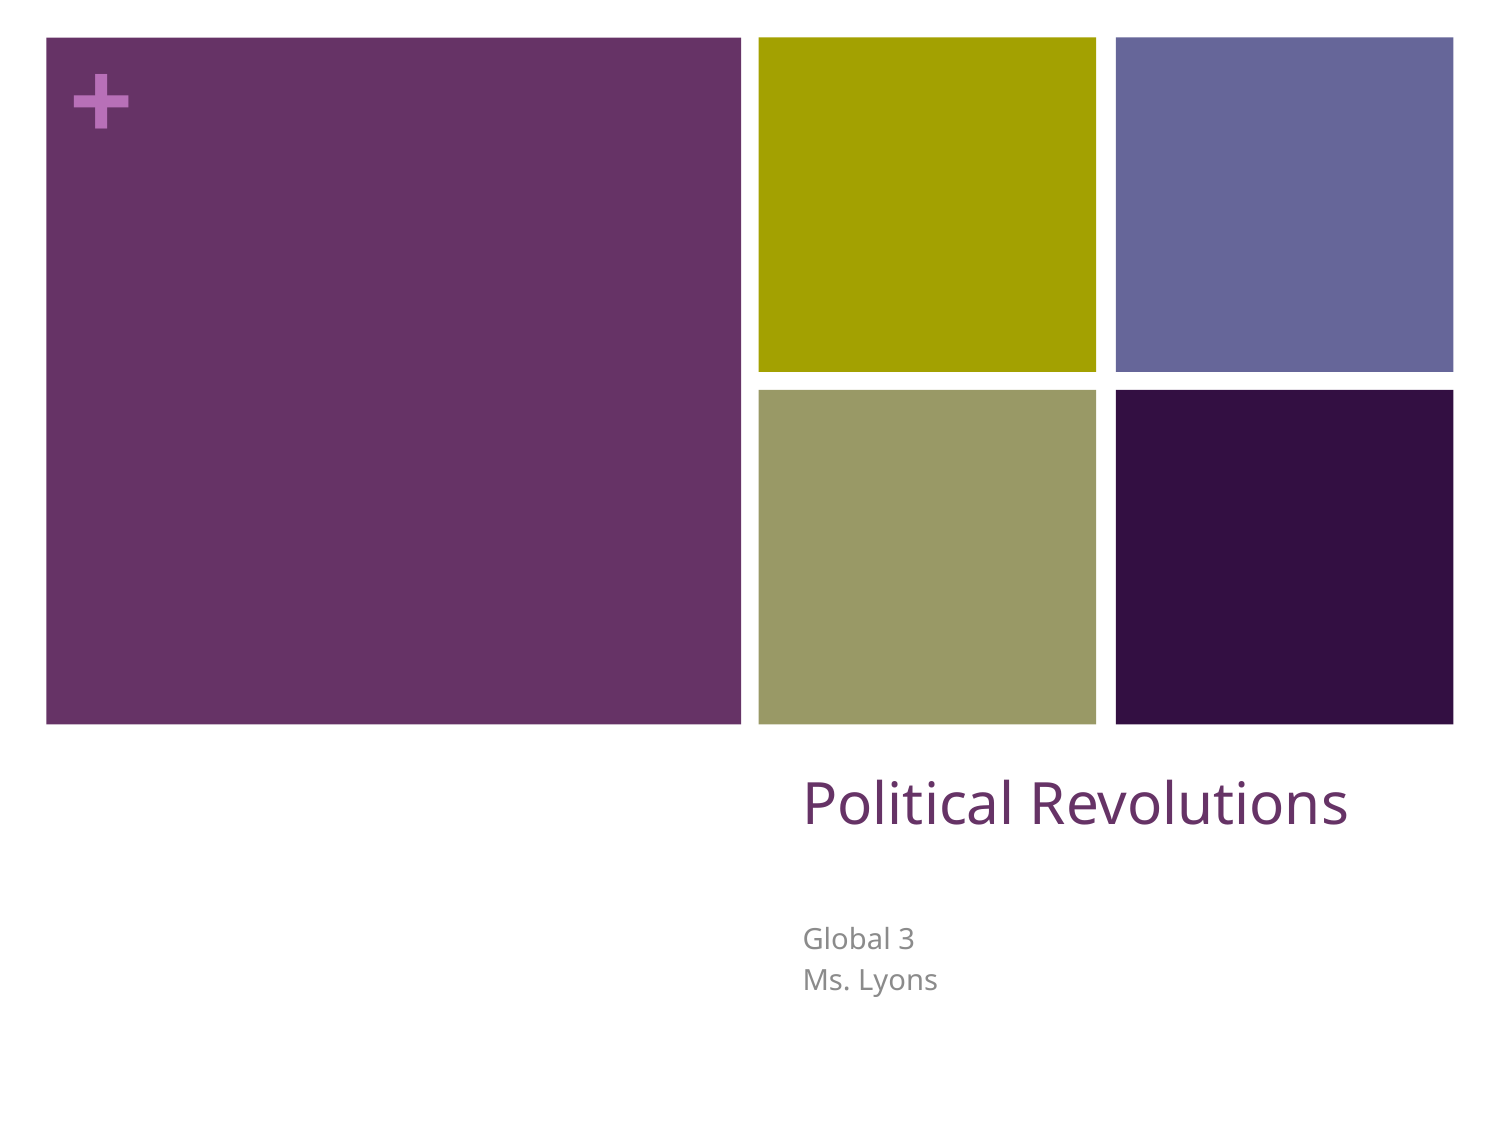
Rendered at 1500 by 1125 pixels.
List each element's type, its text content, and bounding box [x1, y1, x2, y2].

subtitle Global 3 Ms. Lyons [787, 912, 1450, 1036]
title Political Revolutions [787, 758, 1450, 912]
